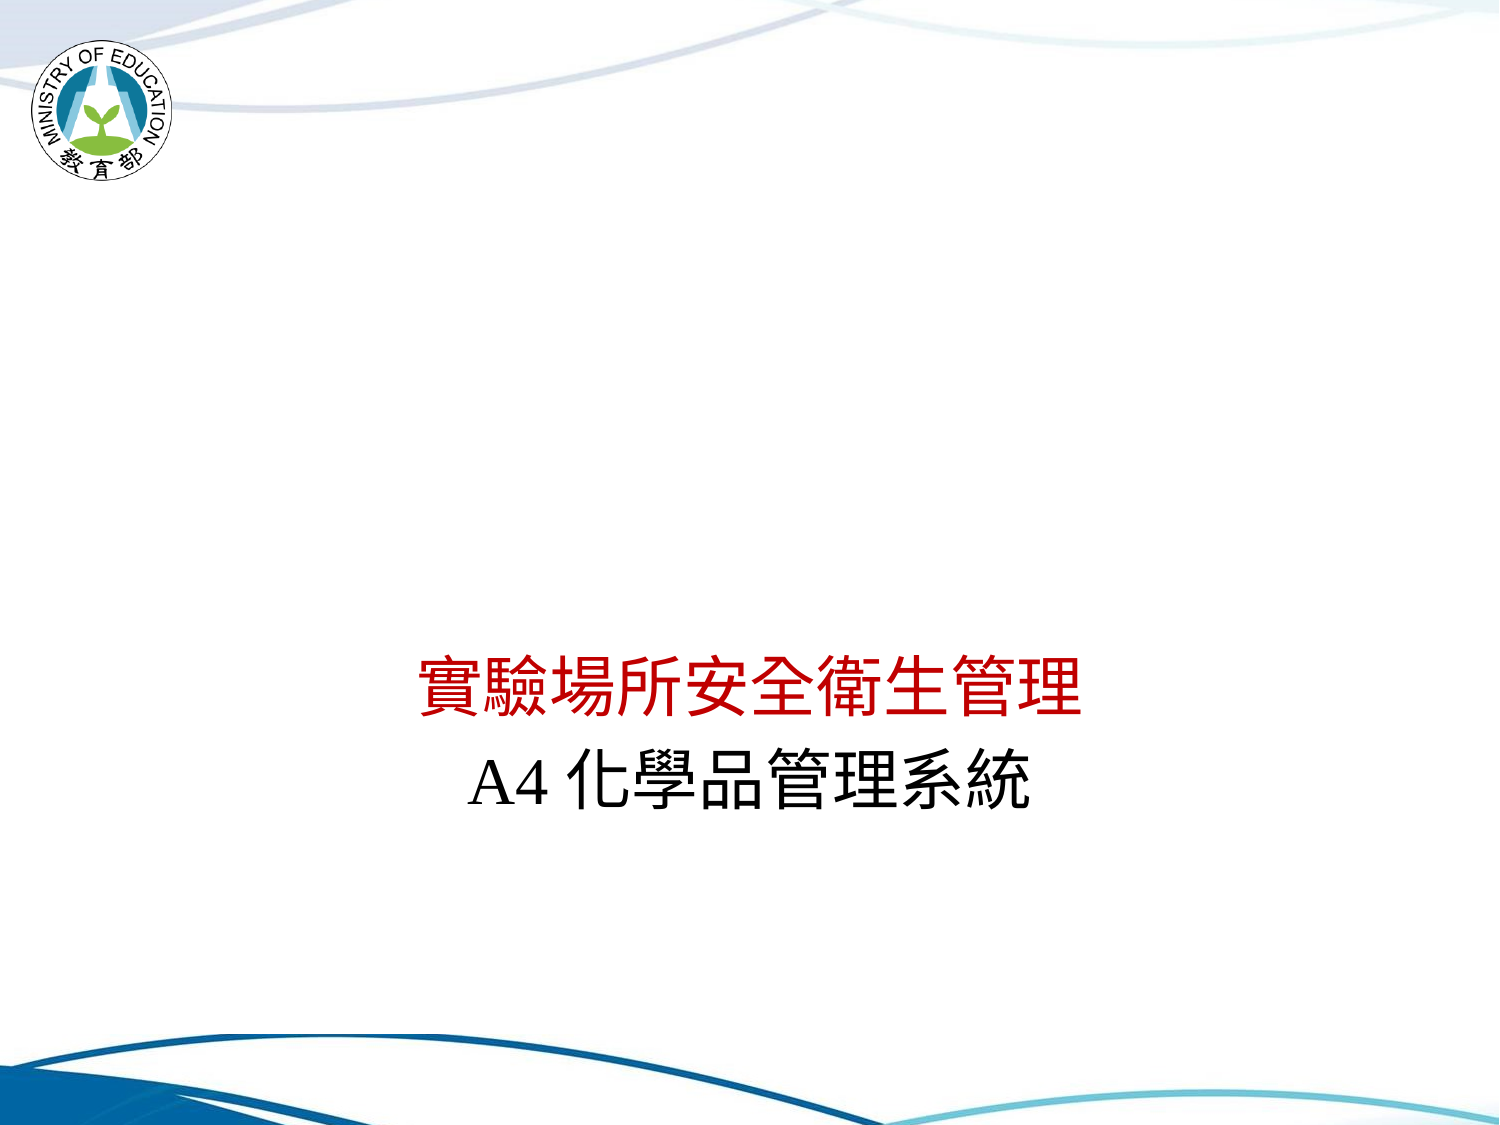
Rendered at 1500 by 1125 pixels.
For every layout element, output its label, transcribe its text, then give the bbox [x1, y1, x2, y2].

picture [0, 1034, 1499, 1125]
picture [0, 0, 1499, 182]
slide_number 1 [1074, 1042, 1425, 1103]
subtitle 實驗場所安全衛生管理 A4化學品管理系統 [225, 637, 1275, 925]
